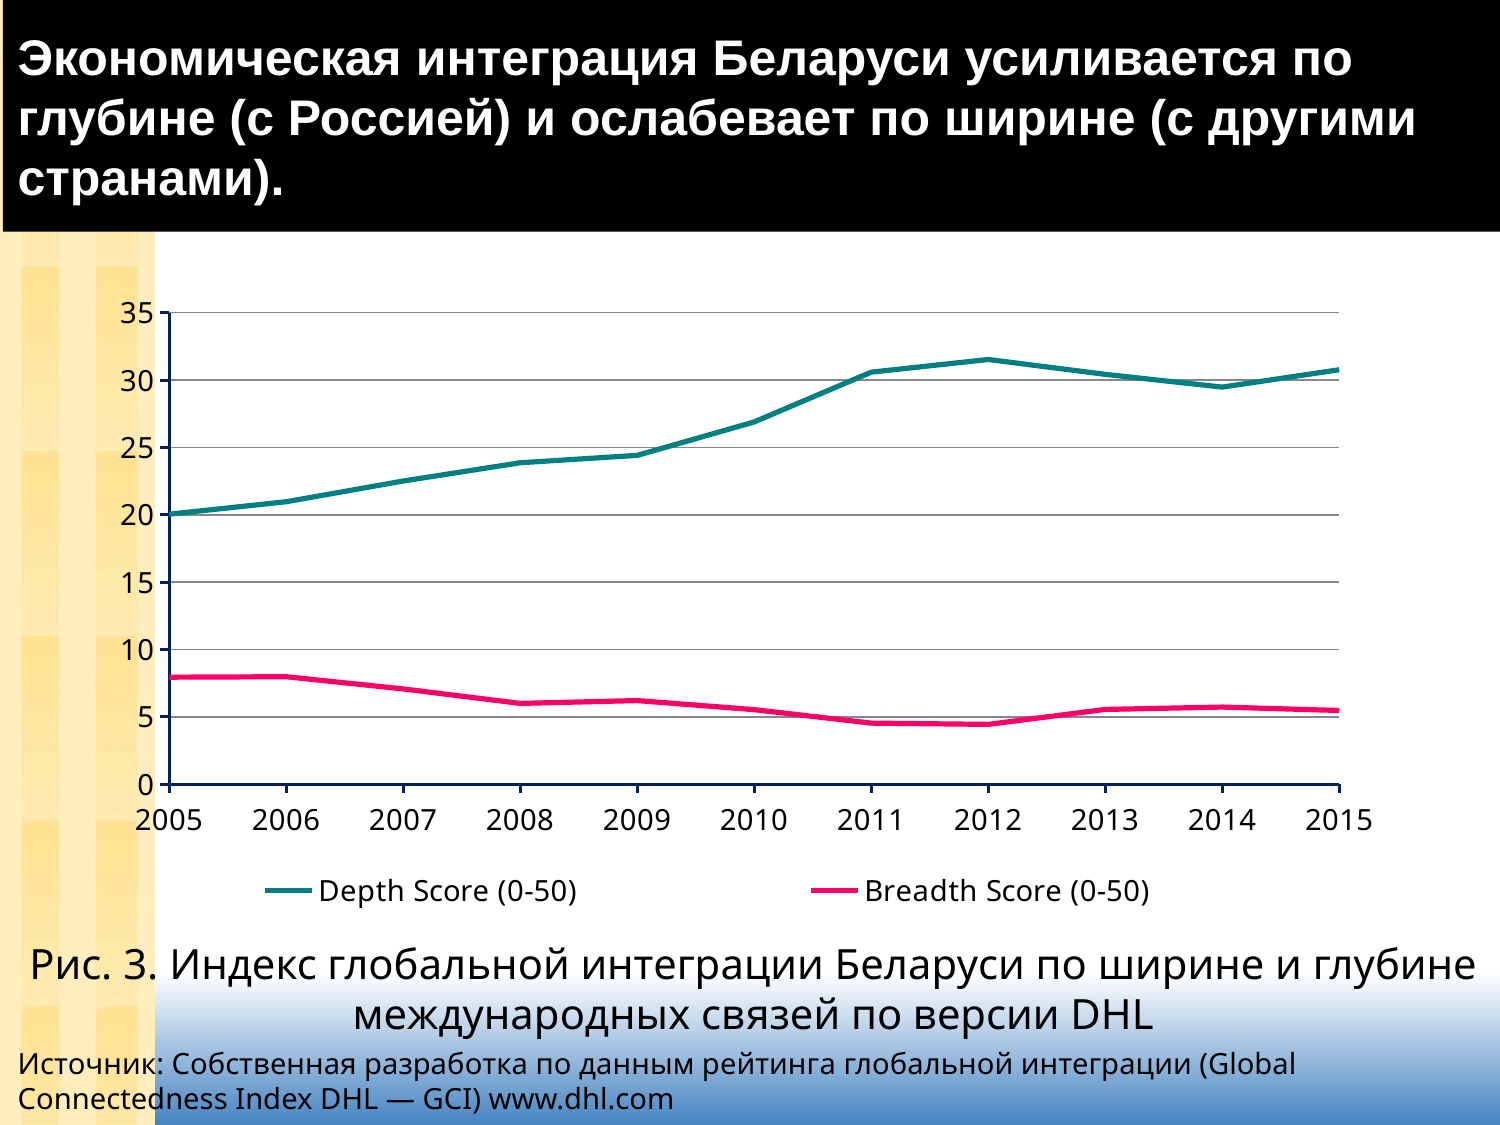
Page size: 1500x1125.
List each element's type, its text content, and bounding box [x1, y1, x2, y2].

title Экономическая интеграция Беларуси усиливается по глубине (с Россией) и ослабевает по ширине (с другими странами). [2, 0, 1500, 232]
text_box Рис. 3. Индекс глобальной интеграции Беларуси по ширине и глубине международных связей по версии DHL [4, 940, 1500, 1035]
picture [0, 0, 155, 1125]
chart [41, 255, 1400, 941]
text_box Источник: Собственная разработка по данным рейтинга глобальной интеграции (Global Connectedness Index DHL — GCI) www.dhl.com [2, 1034, 1500, 1125]
